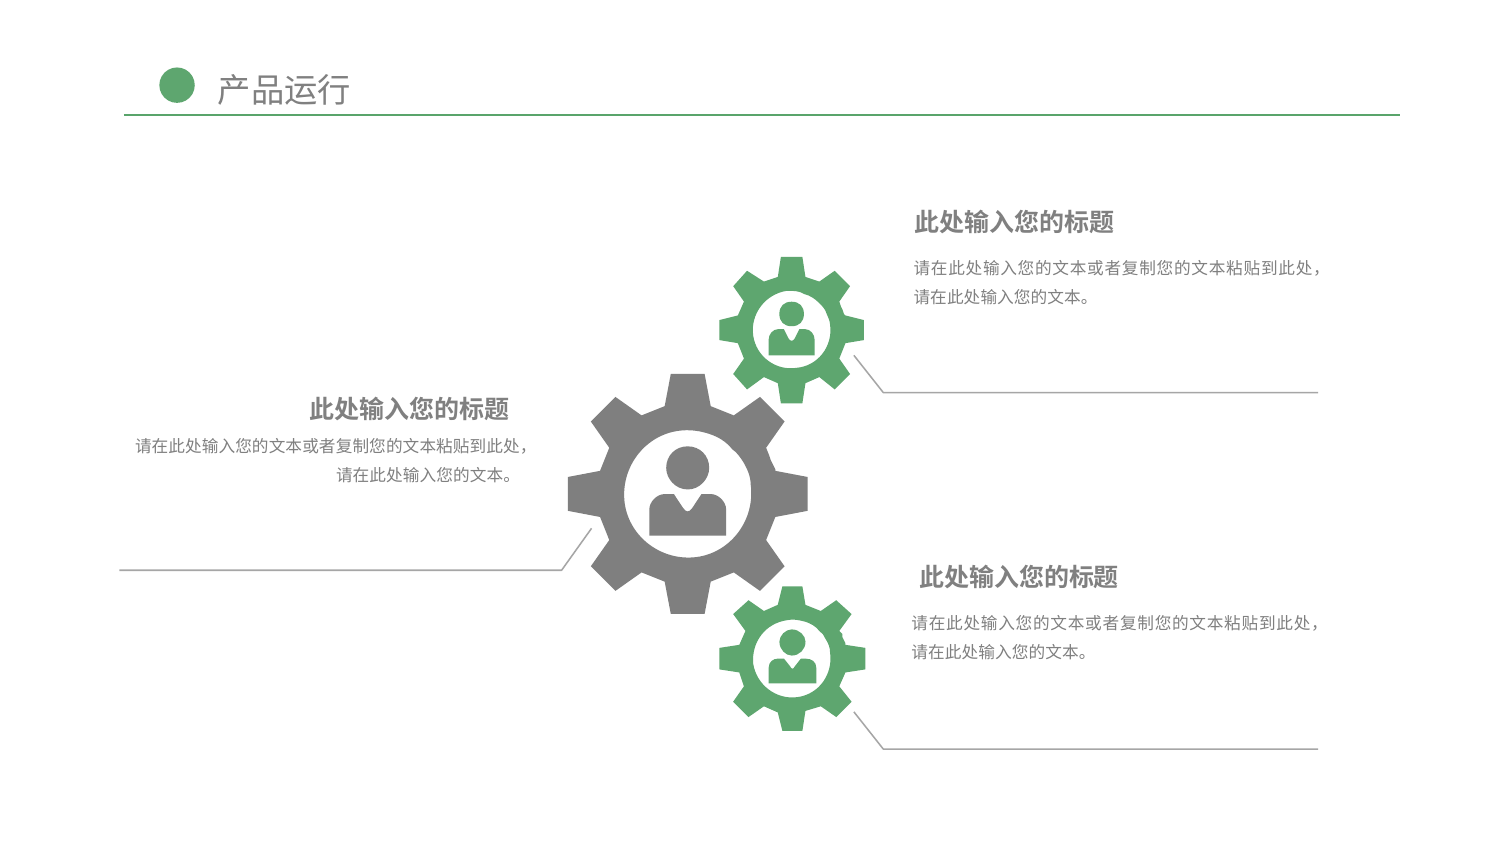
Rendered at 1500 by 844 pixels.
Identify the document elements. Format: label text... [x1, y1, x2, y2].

text_box 请在此处输入您的文本或者复制您的文本粘贴到此处，请在此处输入您的文本。 [898, 241, 1329, 315]
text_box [719, 256, 865, 404]
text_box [567, 373, 808, 615]
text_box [719, 586, 866, 732]
text_box 请在此处输入您的文本或者复制您的文本粘贴到此处，请在此处输入您的文本。 [896, 596, 1327, 670]
text_box 此处输入您的标题 [294, 386, 525, 432]
text_box 此处输入您的标题 [899, 199, 1130, 245]
text_box [869, 713, 1319, 750]
text_box 请在此处输入您的文本或者复制您的文本粘贴到此处，请在此处输入您的文本。 [105, 419, 536, 493]
text_box [119, 530, 562, 572]
text_box 此处输入您的标题 [904, 553, 1135, 599]
text_box [869, 356, 1319, 394]
